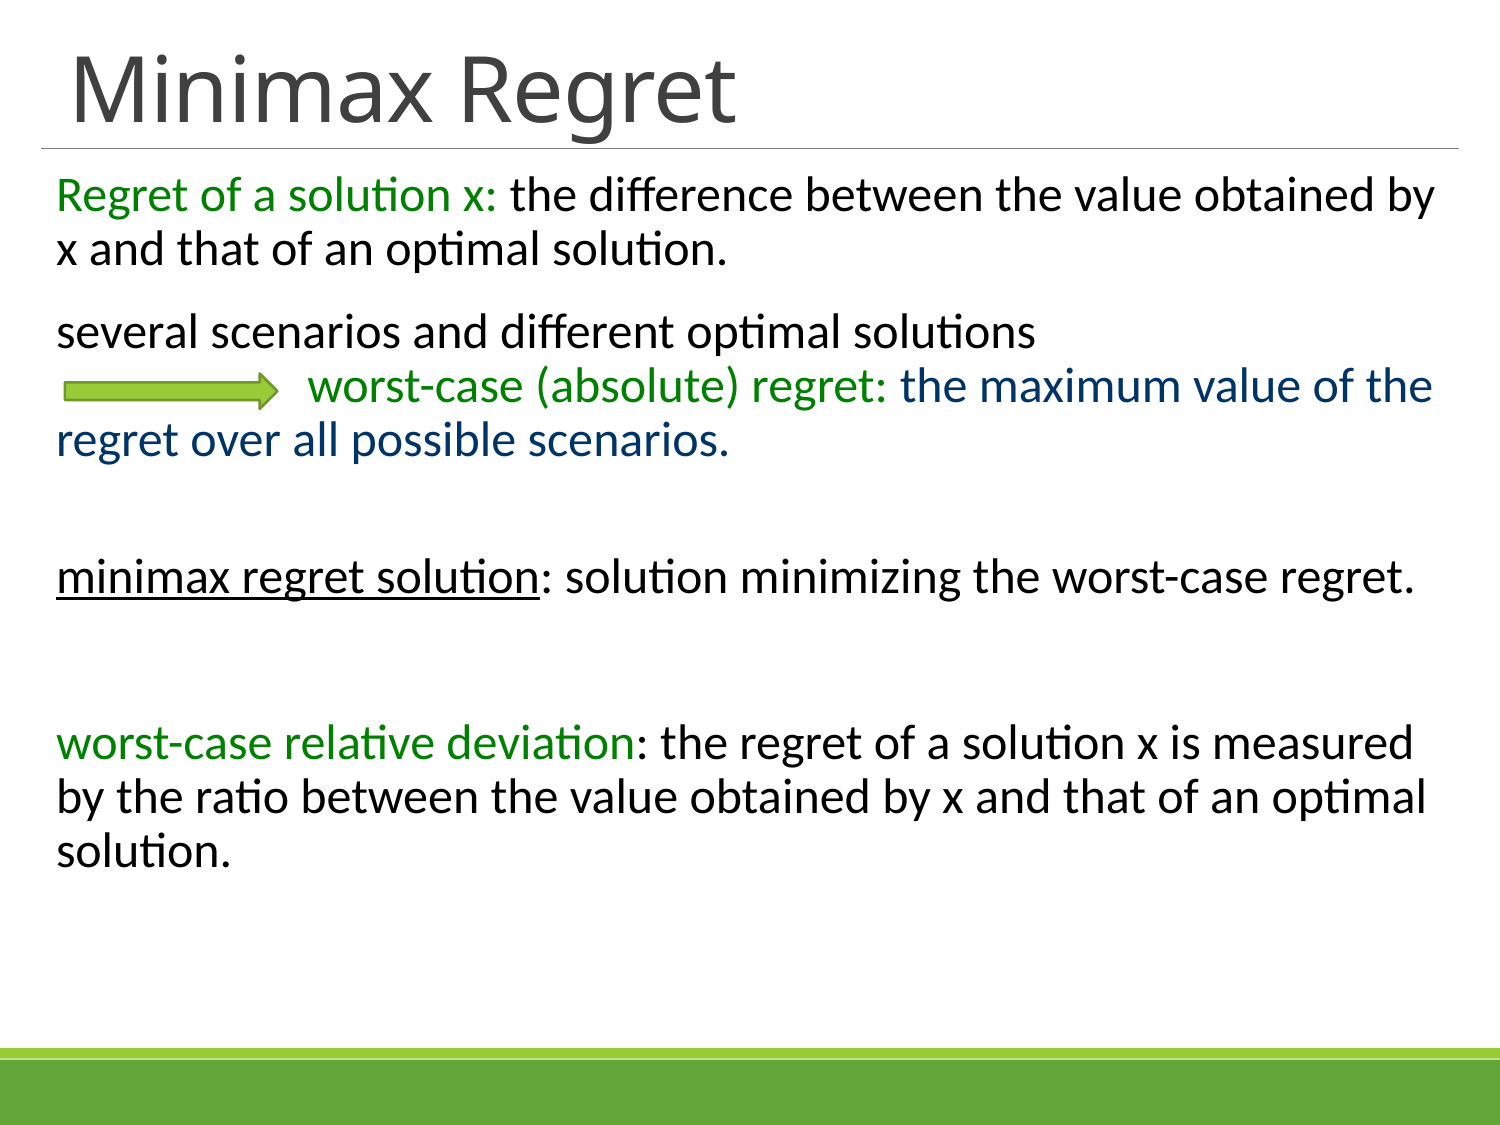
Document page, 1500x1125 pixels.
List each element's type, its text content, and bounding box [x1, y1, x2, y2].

text_box [63, 372, 279, 411]
title Minimax Regret [53, 7, 1459, 149]
list Regret of a solution x: the difference between the value obtained by x and that of an optimal solution. several scenarios and different optimal solutions worst-case (absolute) regret: the maximum value of the regret over all possible scenarios. minimax regret solution: solution minimizing the worst-case regret. worst-case relative deviation: the regret of a solution x is measured by the ratio between the value obtained by x and that of an optimal solution. [41, 160, 1459, 963]
